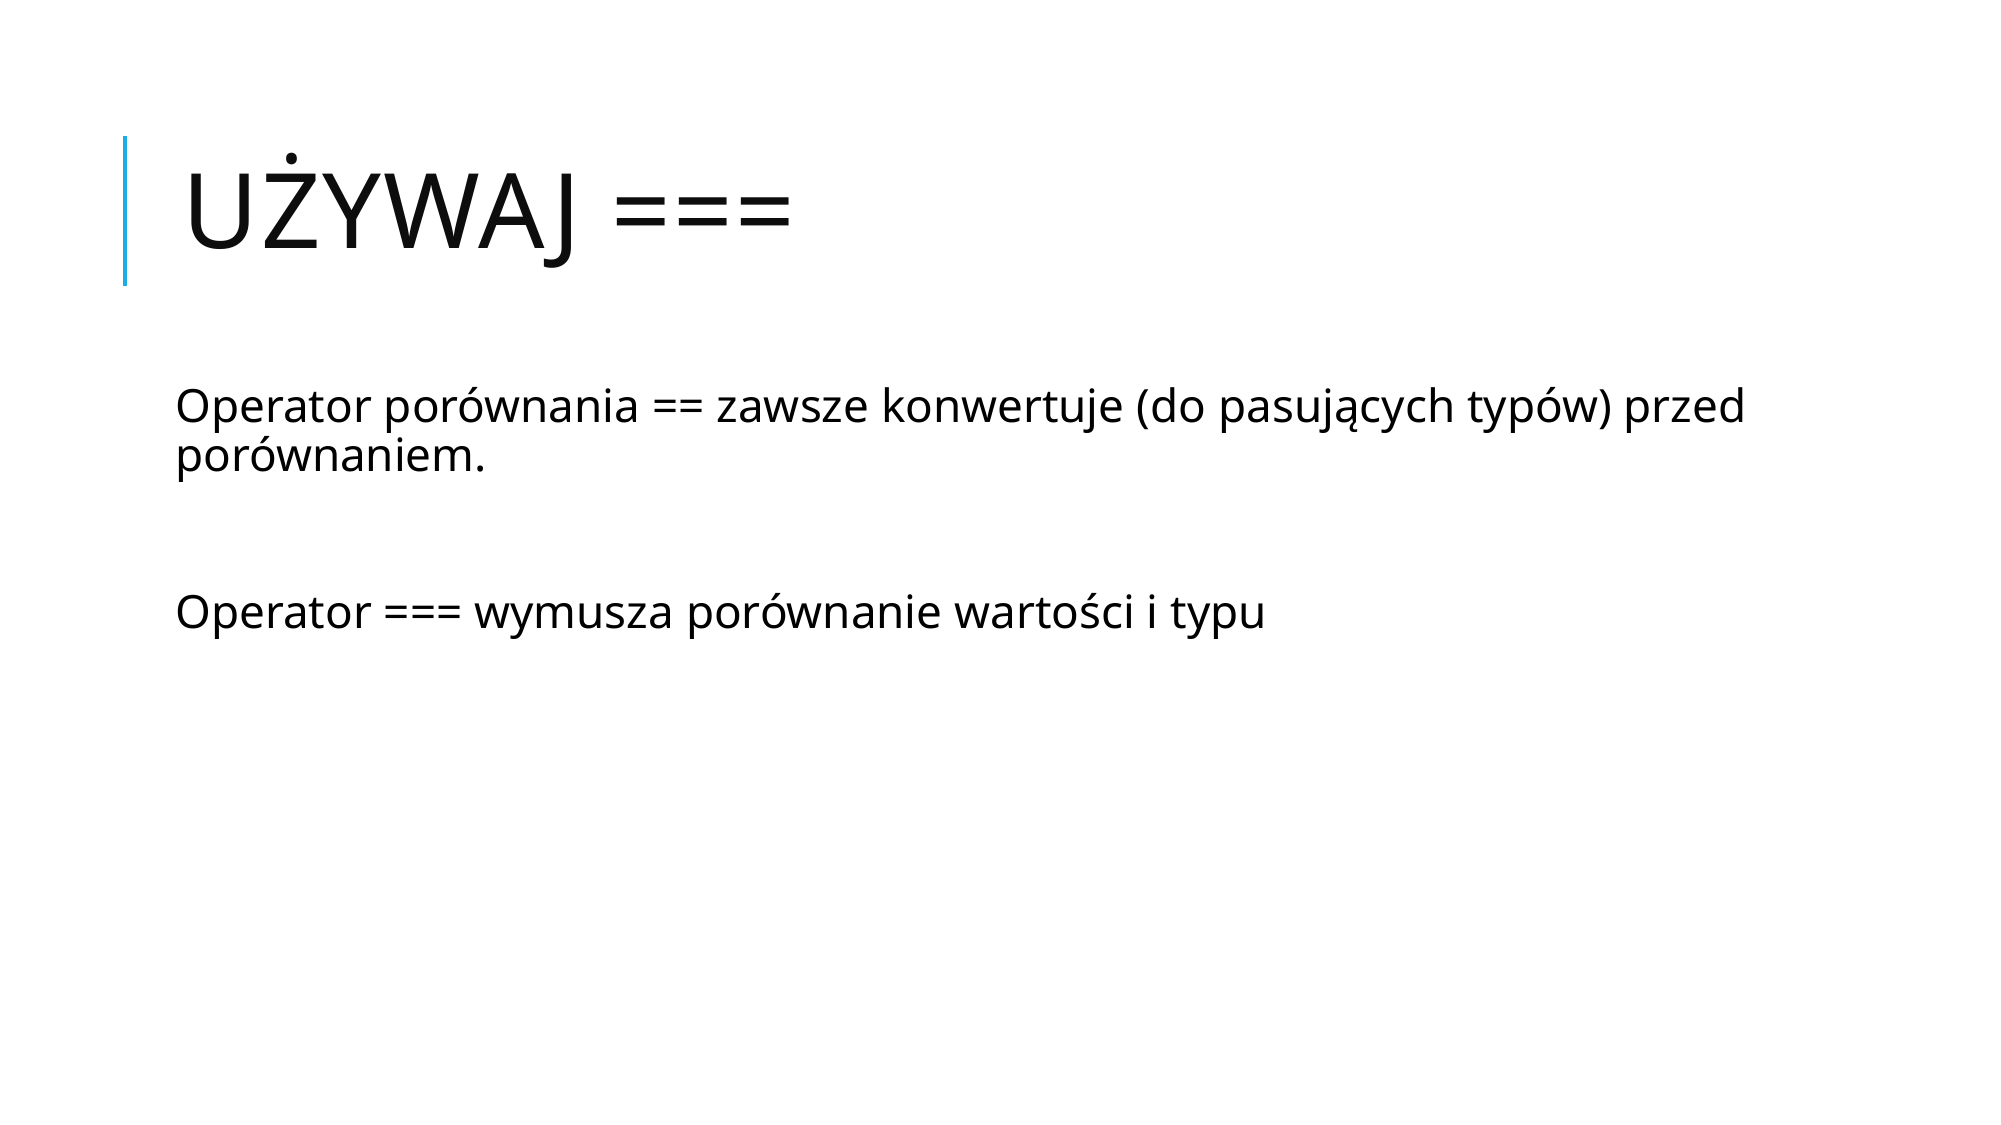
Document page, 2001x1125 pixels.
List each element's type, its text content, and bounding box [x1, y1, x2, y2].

title Używaj === [168, 96, 1763, 342]
list Operator porównania == zawsze konwertuje (do pasujących typów) przed porównaniem. Operator === wymusza porównanie wartości i typu [168, 375, 1763, 1035]
